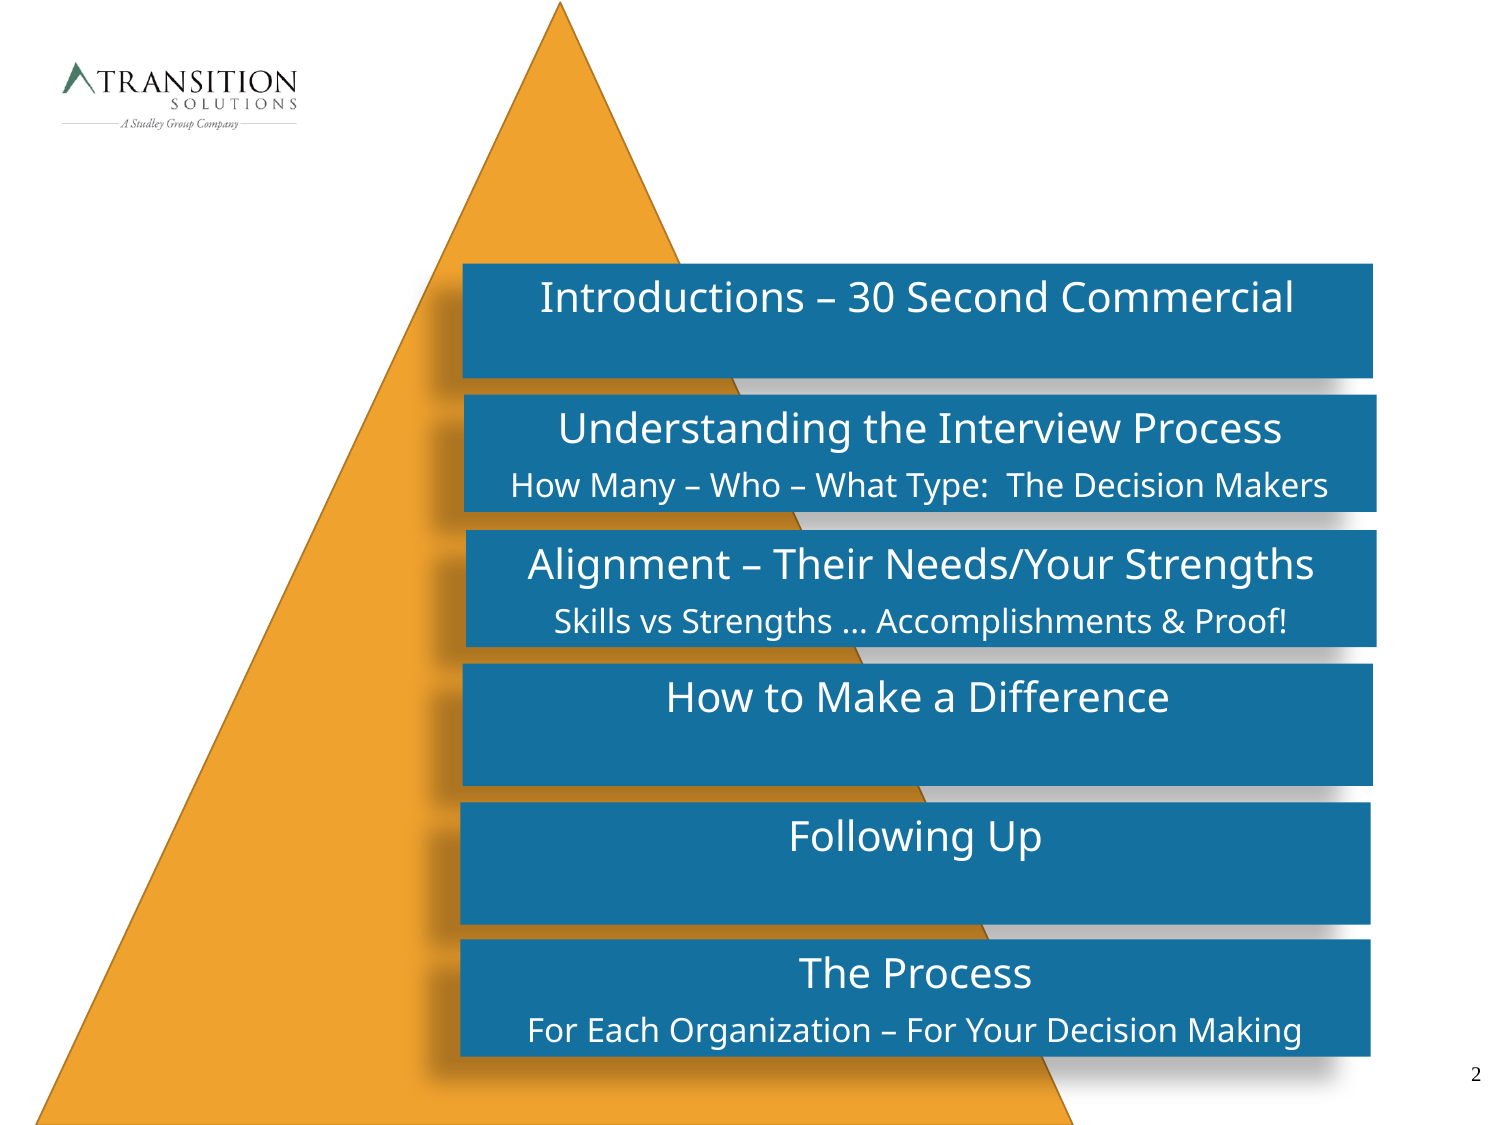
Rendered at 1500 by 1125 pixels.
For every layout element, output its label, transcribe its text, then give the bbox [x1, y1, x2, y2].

picture [62, 62, 298, 130]
slide_number 2 [1403, 1042, 1497, 1103]
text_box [0, 0, 1403, 1125]
